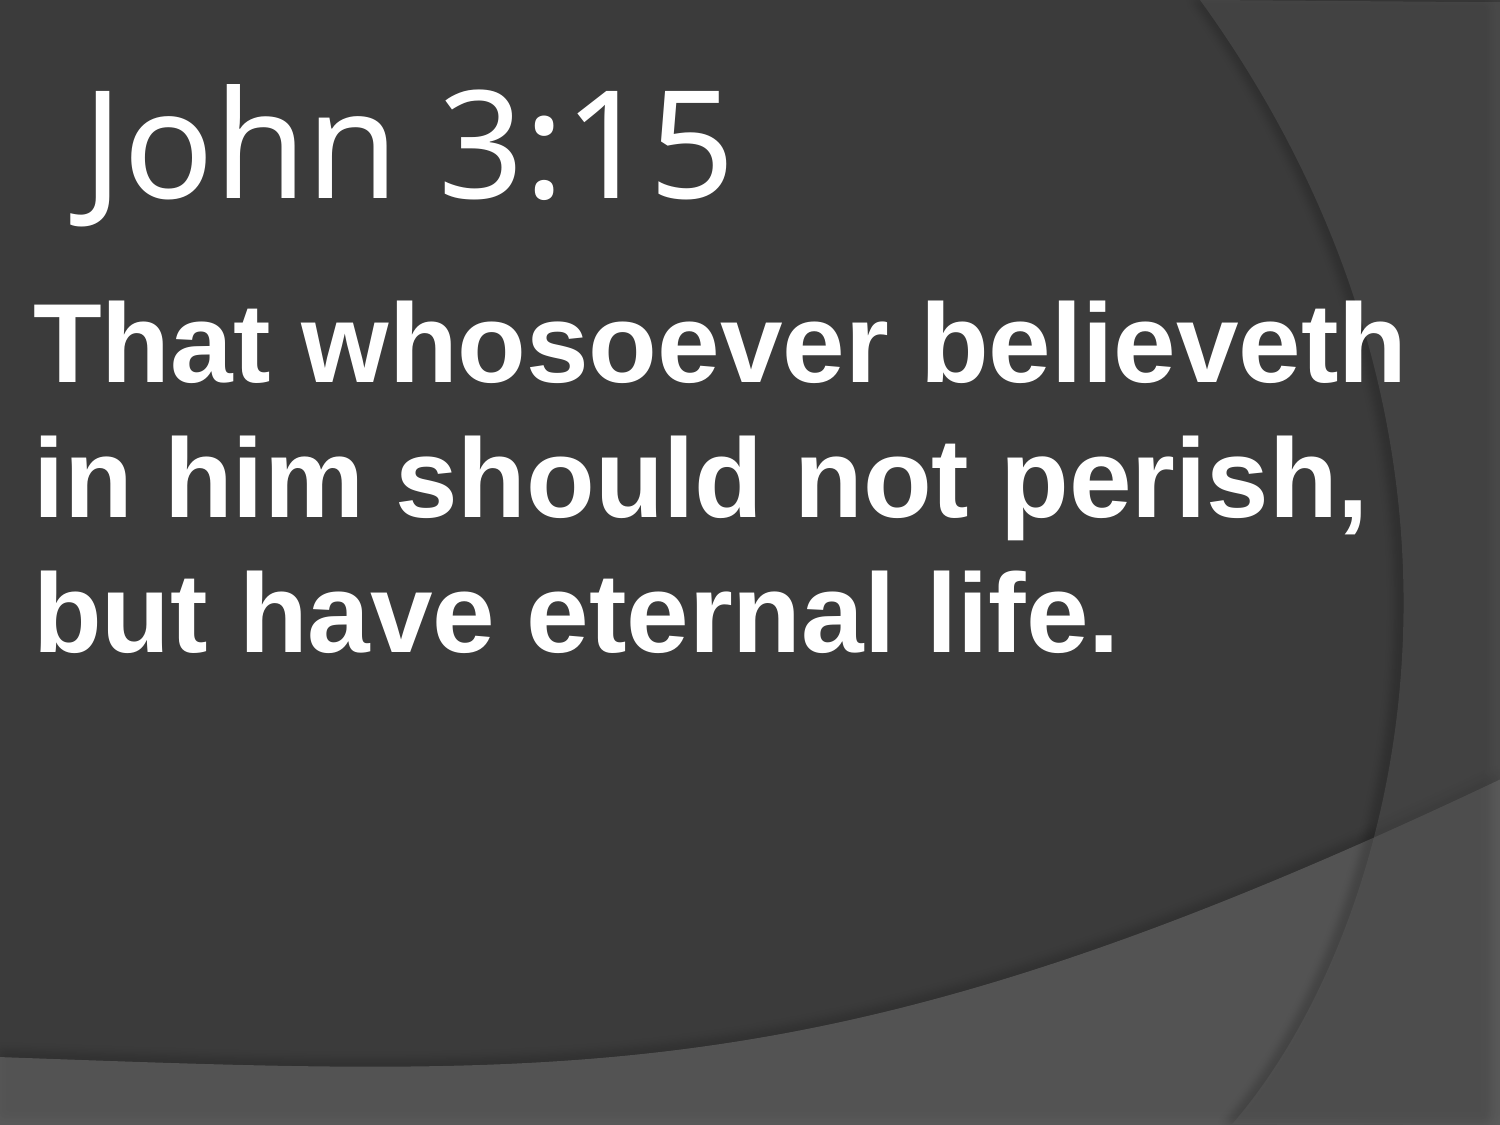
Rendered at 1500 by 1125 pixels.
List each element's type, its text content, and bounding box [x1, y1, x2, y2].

list That whosoever believeth in him should not perish, but have eternal life. [12, 262, 1488, 1125]
title John 3:15 [75, 45, 1300, 233]
